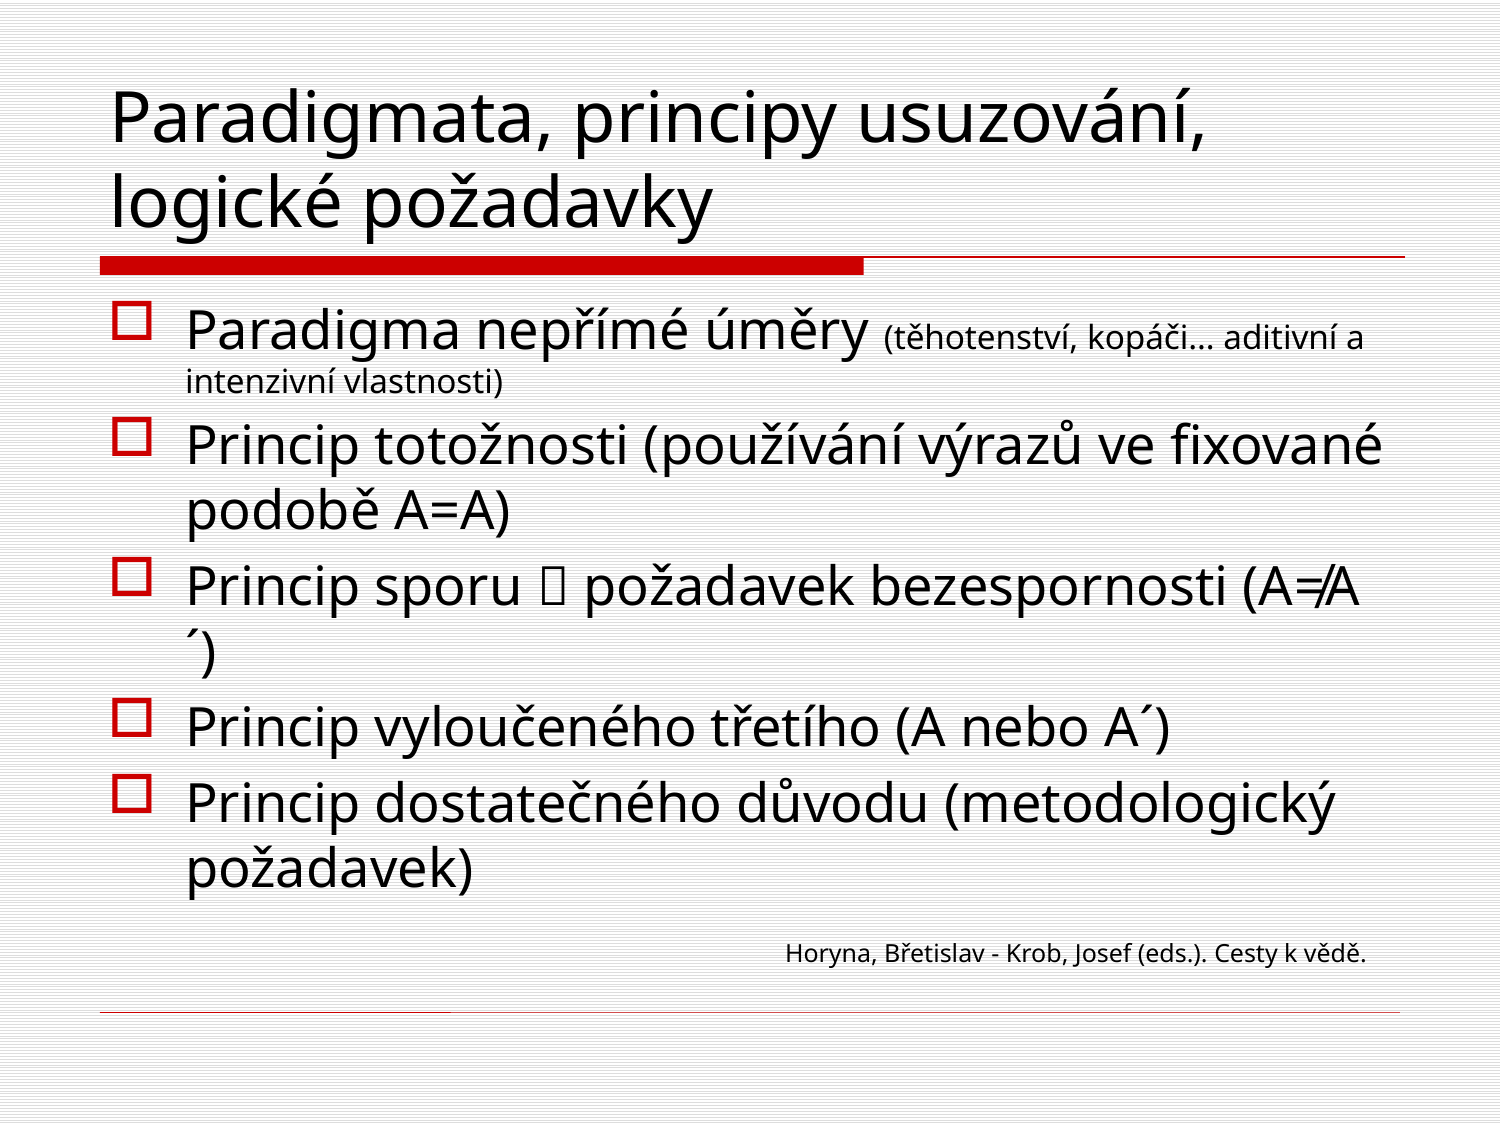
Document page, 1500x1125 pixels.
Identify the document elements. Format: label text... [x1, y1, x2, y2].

list Paradigma nepřímé úměry (těhotenství, kopáči… aditivní a intenzivní vlastnosti) Princip totožnosti (používání výrazů ve fixované podobě A=A) Princip sporu  požadavek bezespornosti (A≠A´) Princip vyloučeného třetího (A nebo A´) Princip dostatečného důvodu (metodologický požadavek) Horyna, Břetislav - Krob, Josef (eds.). Cesty k vědě. [92, 287, 1406, 988]
title Paradigmata, principy usuzování, logické požadavky [94, 50, 1407, 250]
